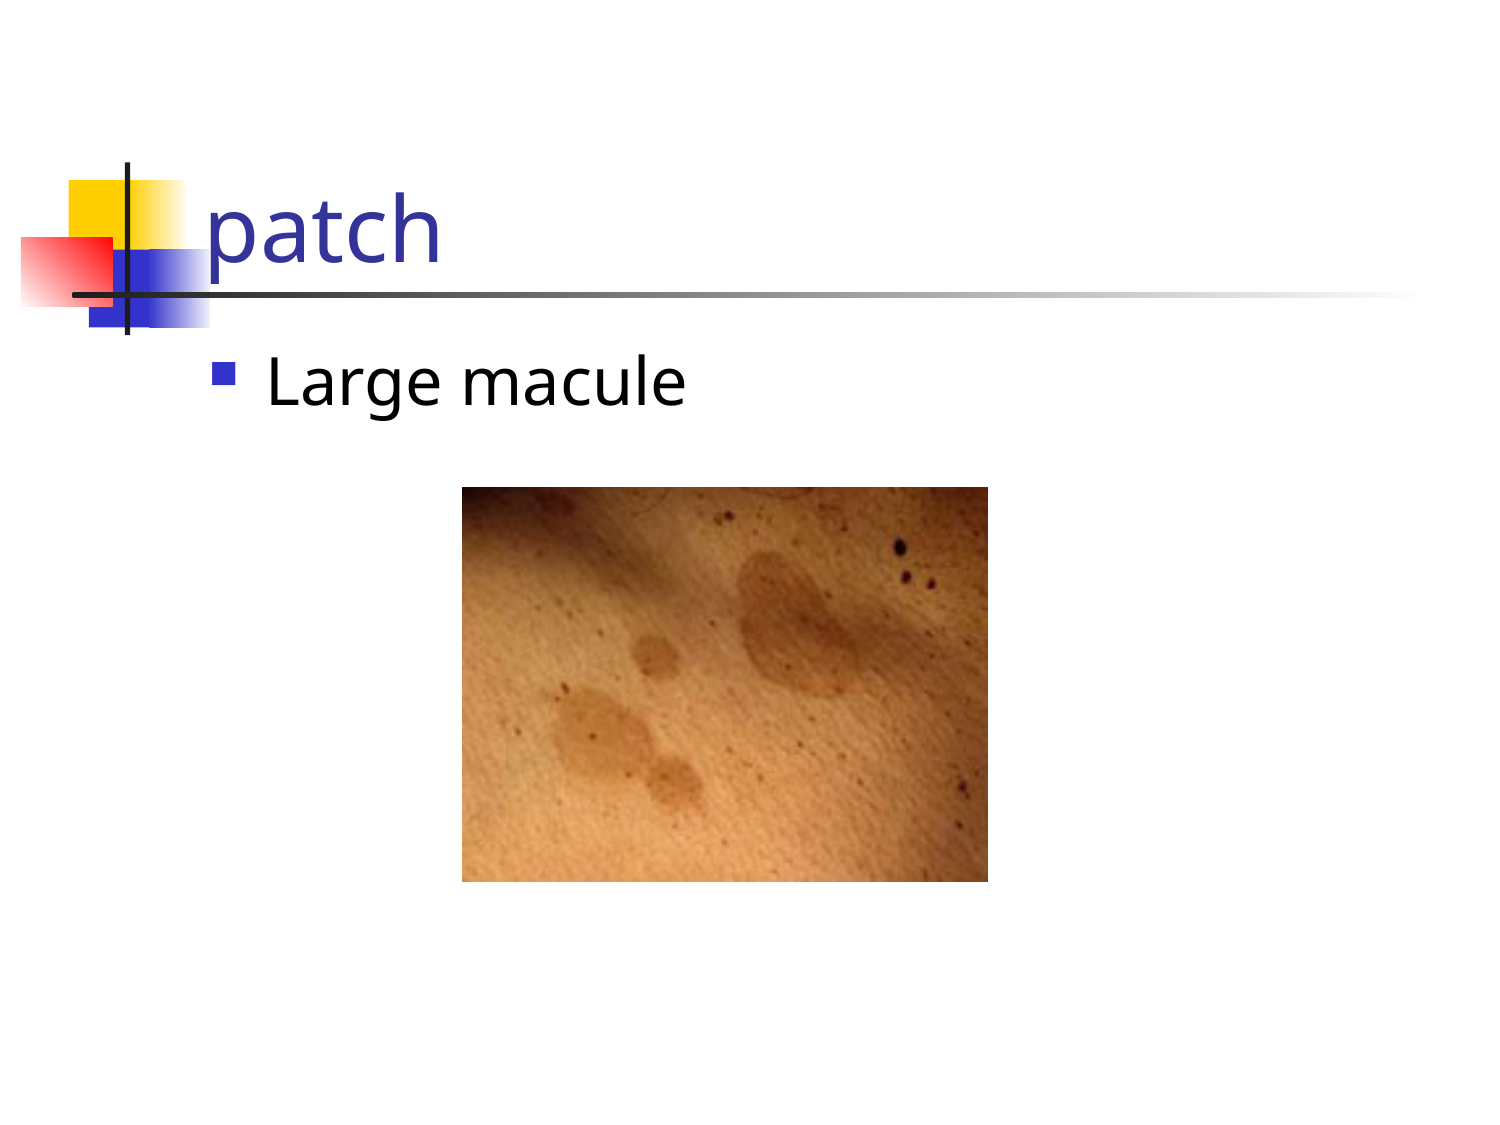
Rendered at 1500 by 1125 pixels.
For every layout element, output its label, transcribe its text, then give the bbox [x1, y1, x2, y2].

list Large macule [193, 331, 1469, 1006]
title patch [188, 101, 1468, 289]
picture [462, 487, 988, 882]
